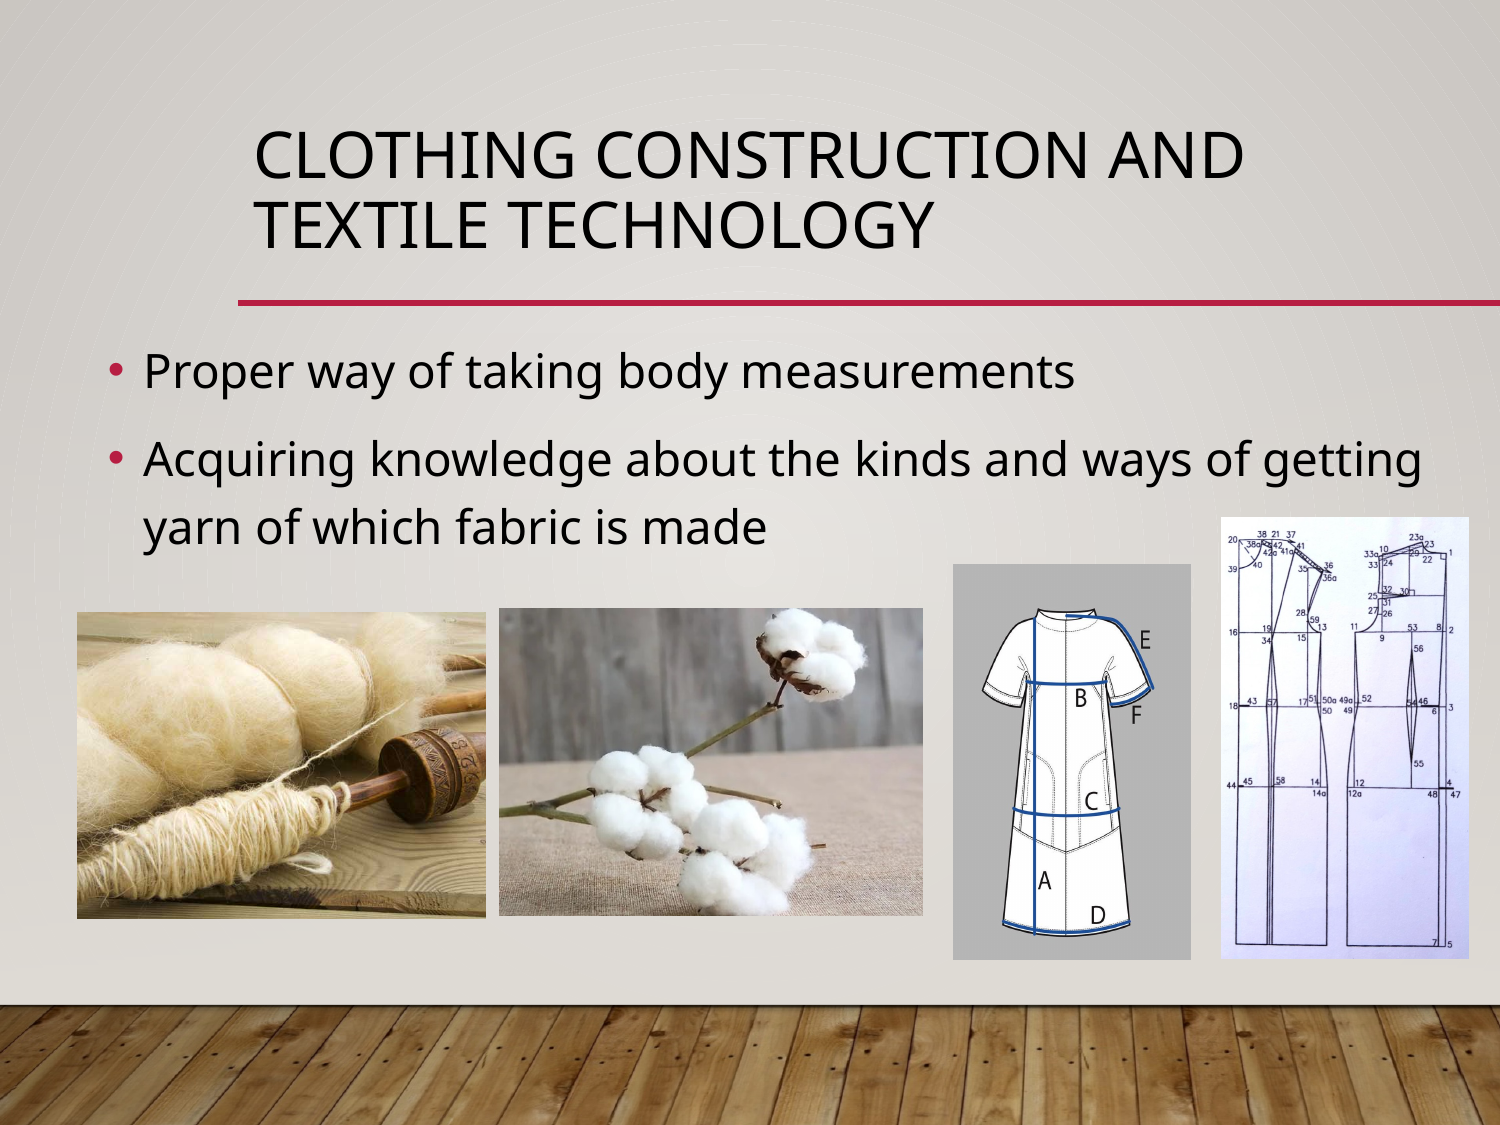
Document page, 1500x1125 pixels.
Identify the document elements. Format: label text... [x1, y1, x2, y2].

picture [0, 1005, 1500, 1125]
picture [952, 564, 1191, 960]
picture [1221, 517, 1469, 960]
title Clothing construction and textile teChnology [238, 115, 1500, 272]
list Proper way of taking body measurements Acquiring knowledge about the kinds and ways of getting yarn of which fabric is made [92, 321, 1466, 563]
picture [77, 612, 486, 920]
picture [498, 608, 923, 916]
